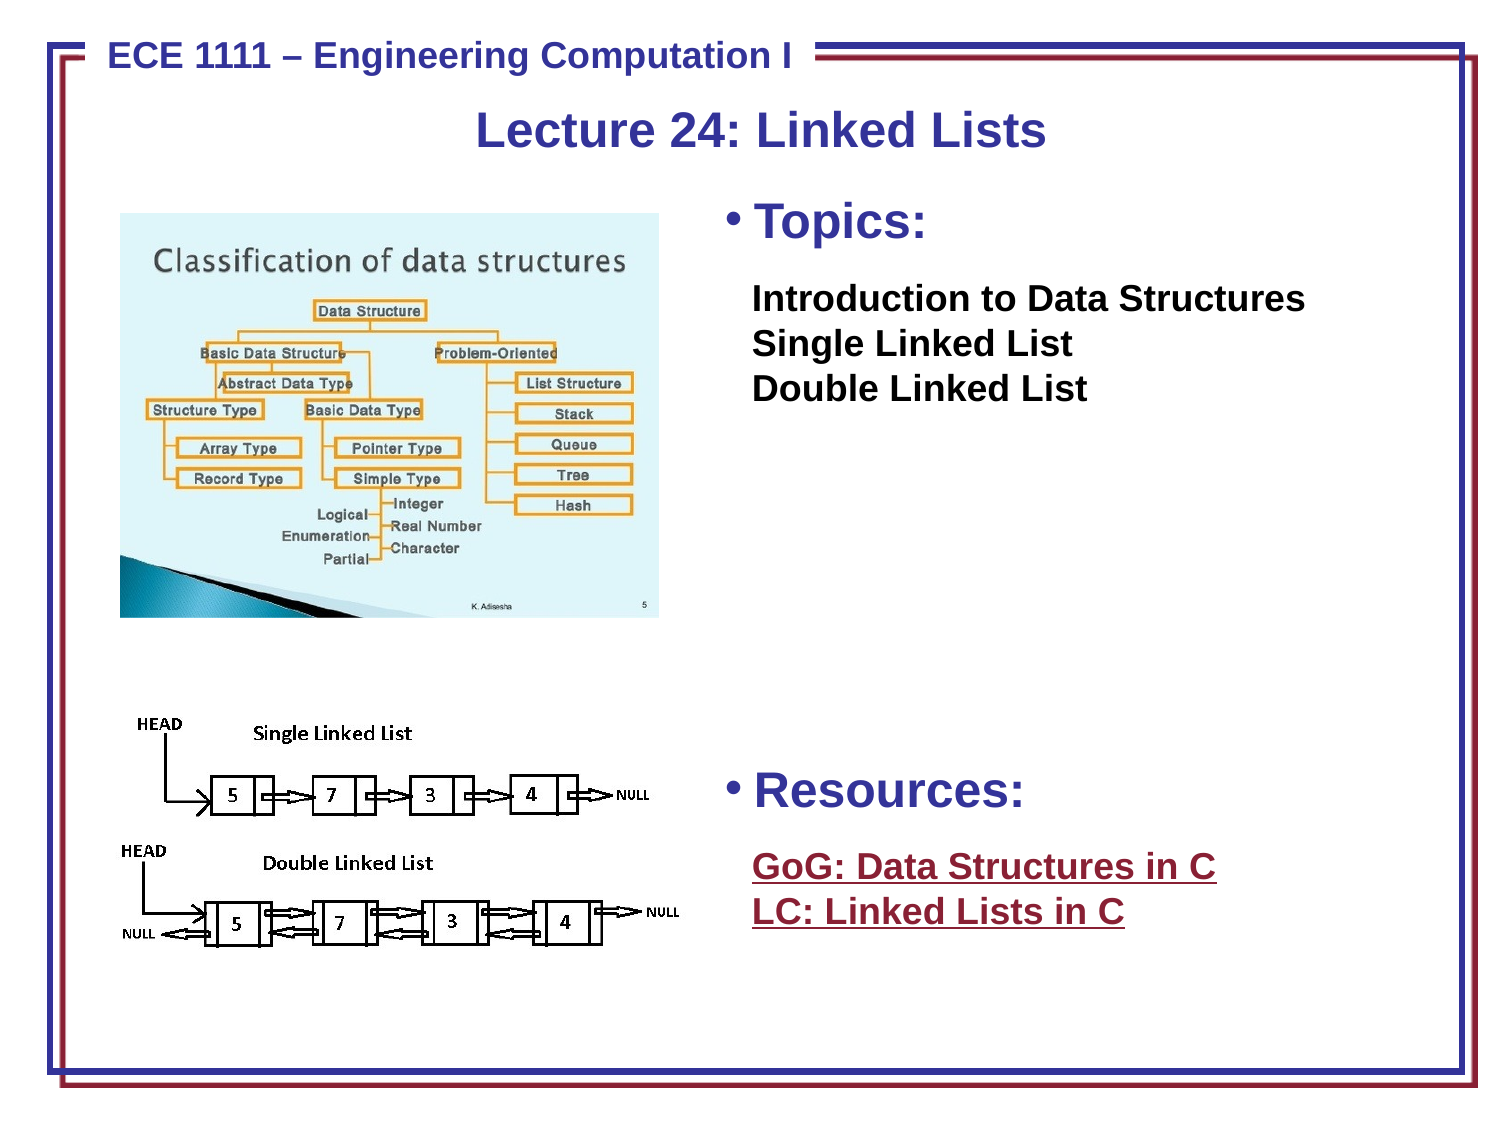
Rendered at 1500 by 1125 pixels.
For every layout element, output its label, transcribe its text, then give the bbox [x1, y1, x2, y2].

text_box Topics: Introduction to Data Structures Single Linked List Double Linked List [724, 188, 1432, 736]
text_box Lecture 24: Linked Lists [67, 90, 1457, 166]
text_box Resources: GoG: Data Structures in C LC: Linked Lists in C [724, 757, 1444, 1043]
picture [115, 709, 692, 969]
picture [120, 213, 659, 618]
